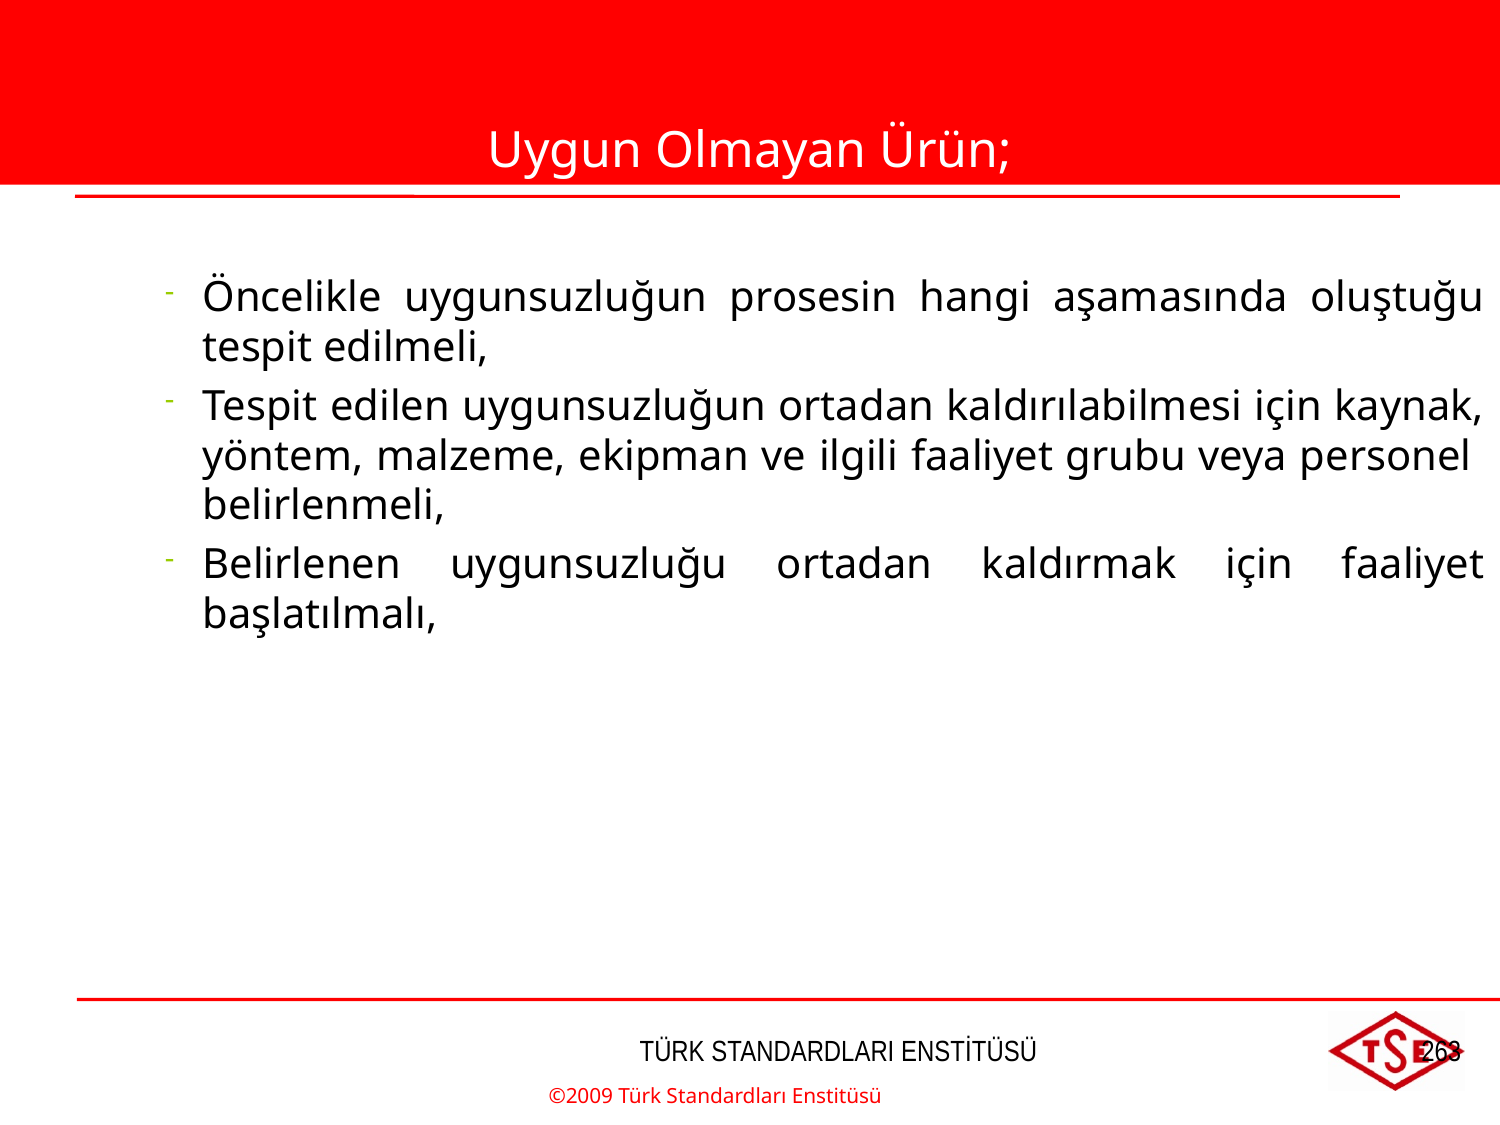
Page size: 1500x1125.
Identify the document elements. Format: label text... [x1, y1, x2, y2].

title Uygun Olmayan Ürün; [0, 0, 1500, 185]
text_box TÜRK STANDARDLARI ENSTİTÜSÜ [601, 1024, 1076, 1100]
picture [1328, 1011, 1465, 1024]
list Öncelikle uygunsuzluğun prosesin hangi aşamasında oluştuğu tespit edilmeli, Tespit edilen uygunsuzluğun ortadan kaldırılabilmesi için kaynak, yöntem, malzeme, ekipman ve ilgili faaliyet grubu veya personel belirlenmeli, Belirlenen uygunsuzluğu ortadan kaldırmak için faaliyet başlatılmalı, [0, 262, 1500, 1006]
text_box 263 [1163, 1024, 1476, 1100]
footer ©2009 Türk Standardları Enstitüsü [442, 1024, 988, 1101]
